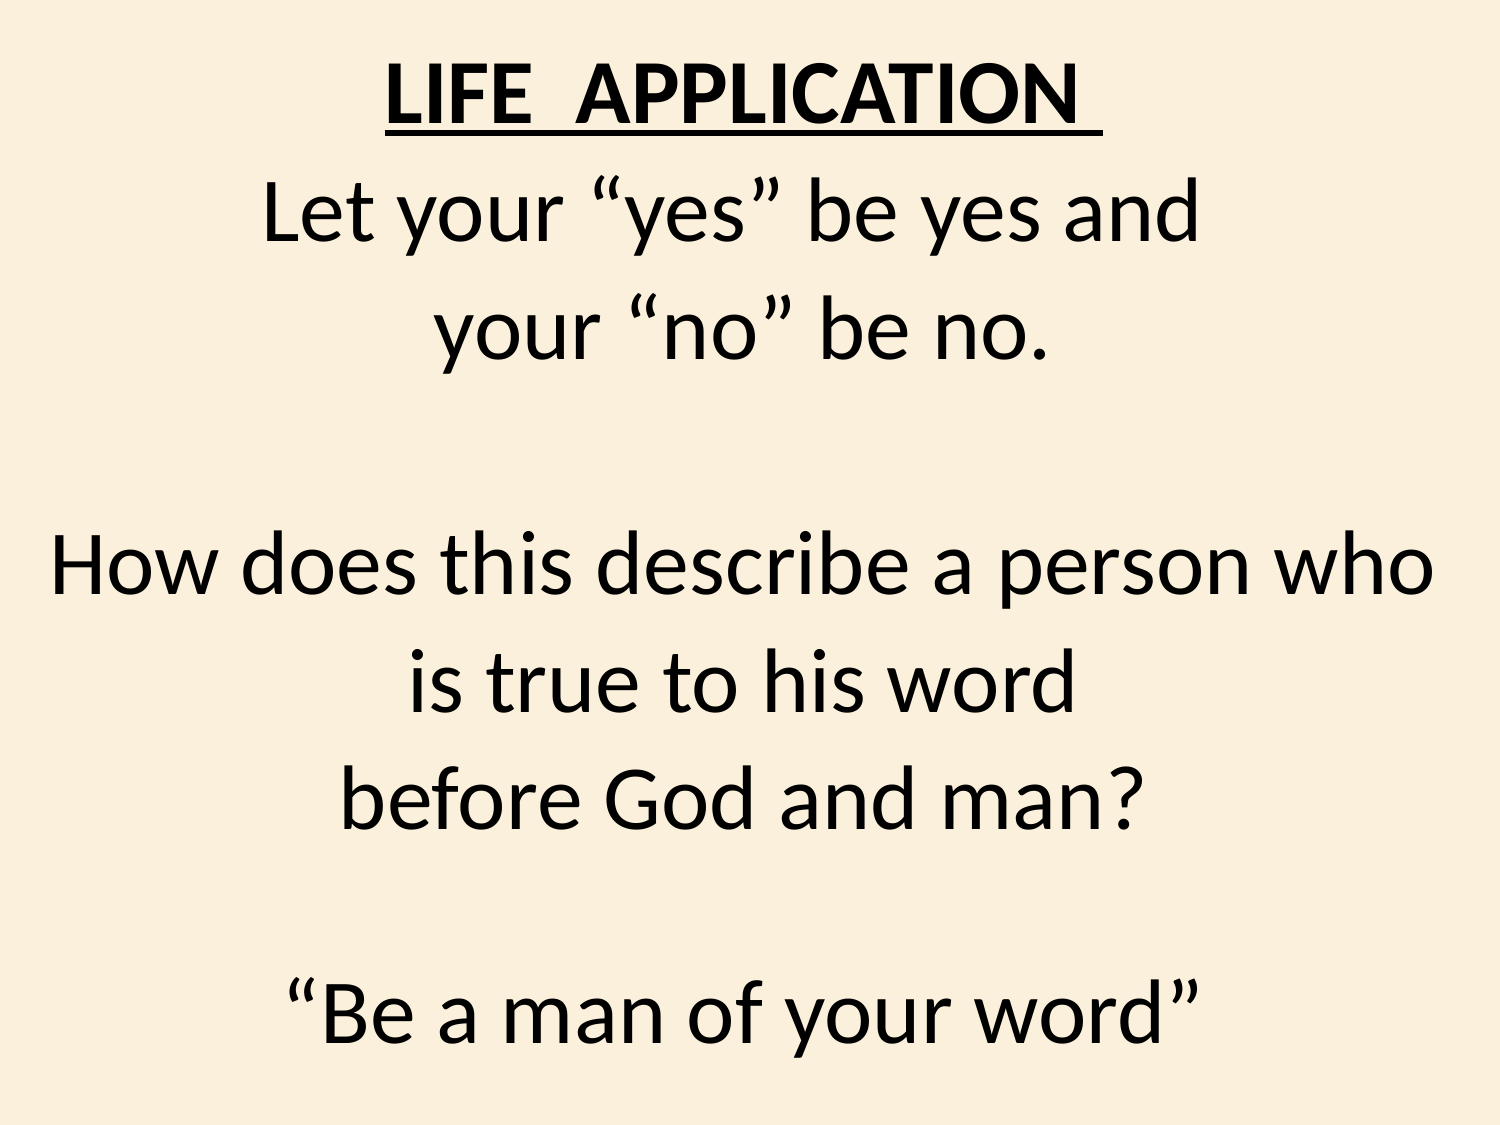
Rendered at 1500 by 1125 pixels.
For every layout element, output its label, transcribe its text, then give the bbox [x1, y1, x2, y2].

text_box LIFE APPLICATION Let your “yes” be yes and your “no” be no. How does this describe a person who is true to his word before God and man? “Be a man of your word” [24, 24, 1463, 1125]
